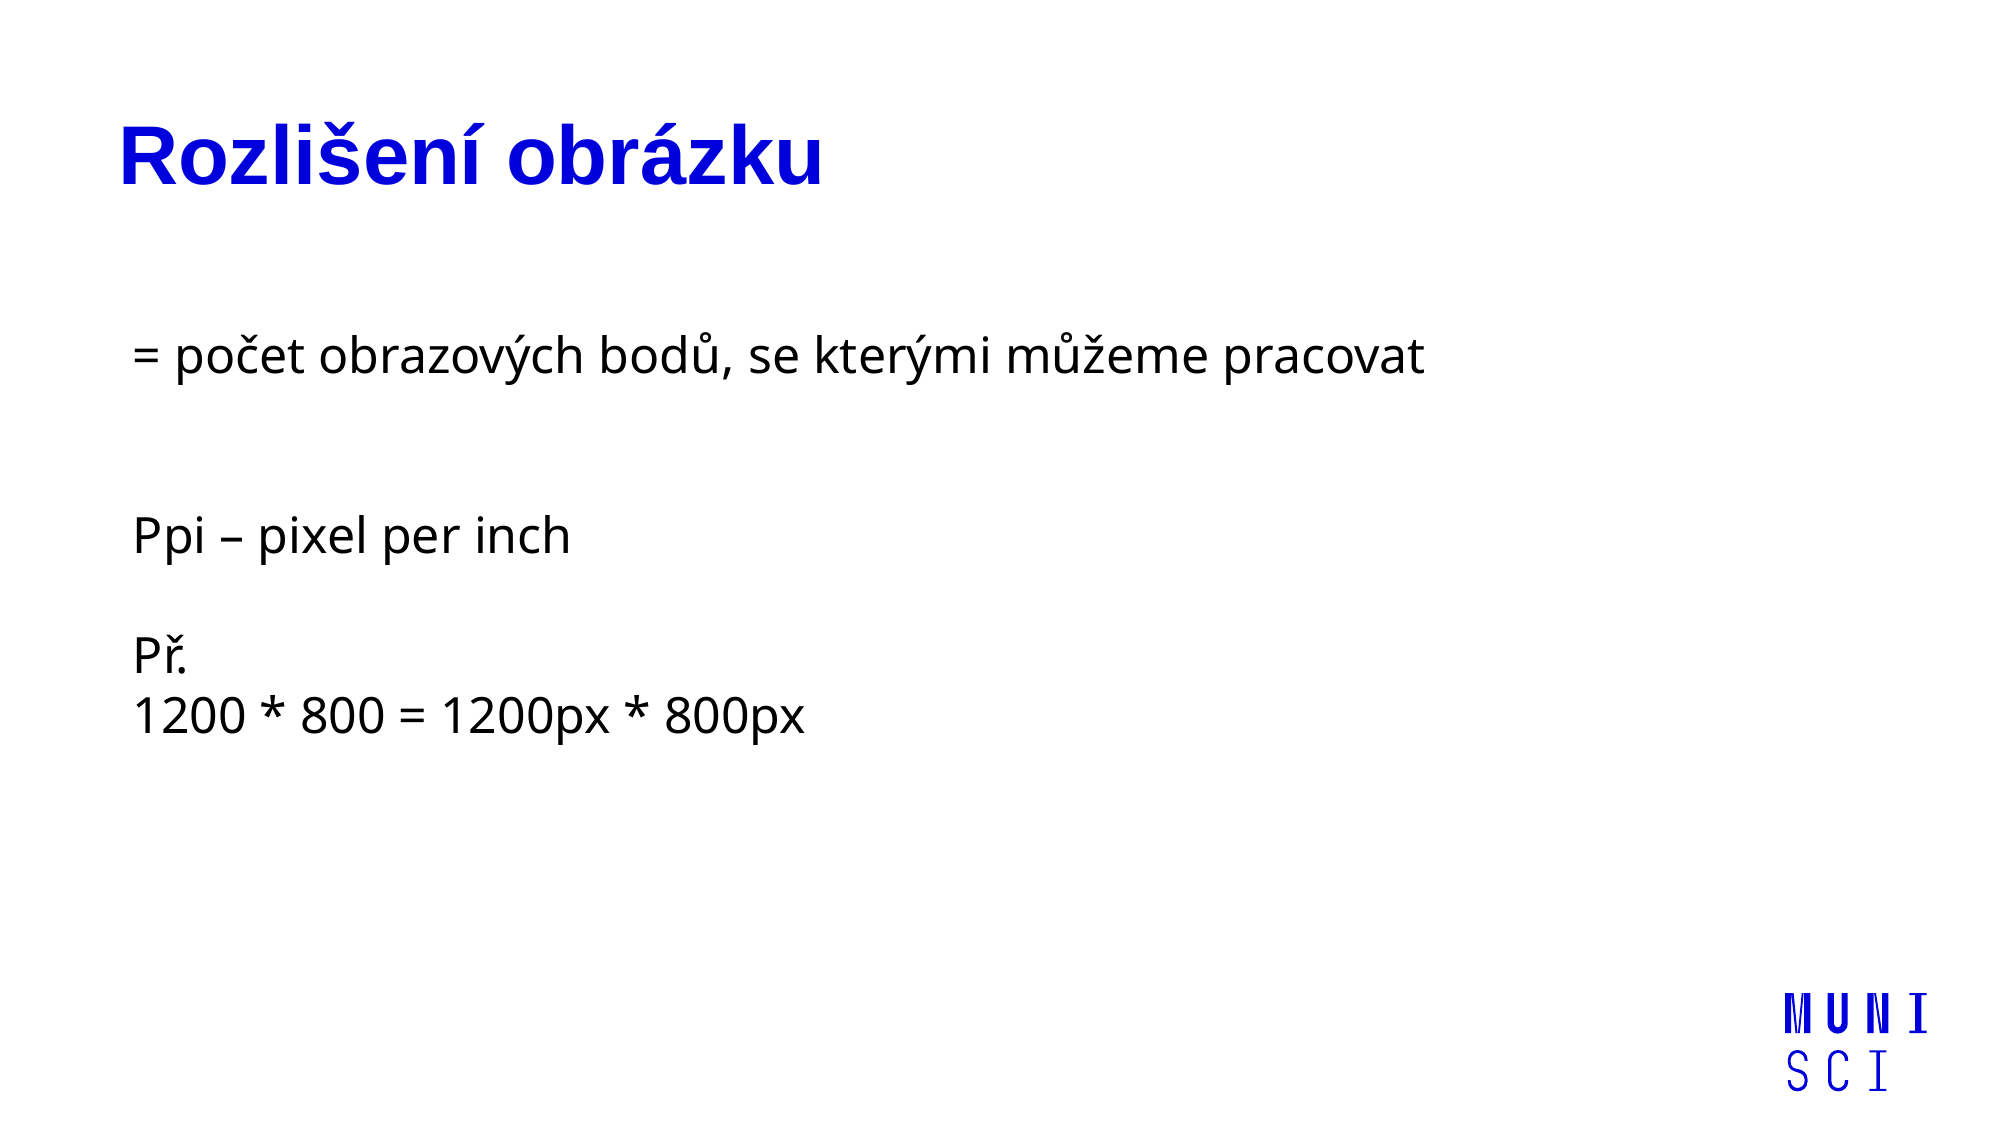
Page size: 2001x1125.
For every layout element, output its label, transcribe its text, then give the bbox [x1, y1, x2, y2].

title Rozlišení obrázku [118, 118, 1883, 193]
text_box = počet obrazových bodů, se kterými můžeme pracovat Ppi – pixel per inch Př. 1200 * 800 = 1200px * 800px [118, 315, 1485, 751]
